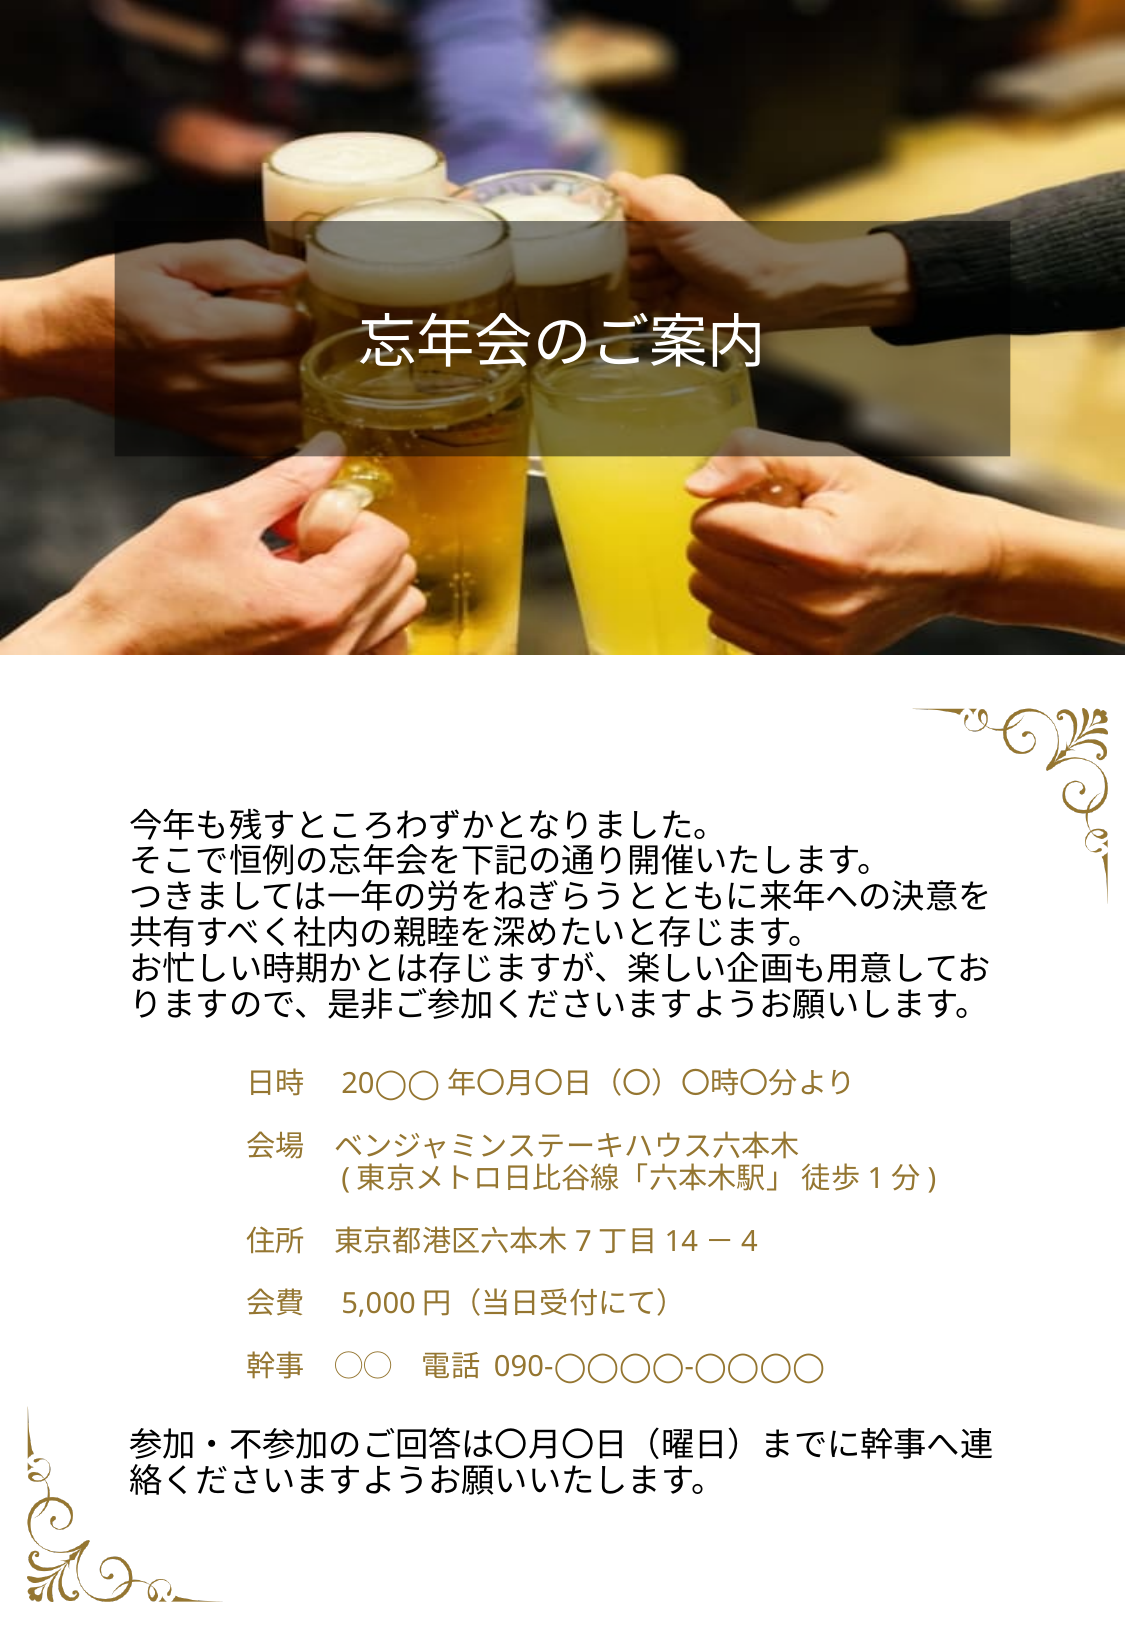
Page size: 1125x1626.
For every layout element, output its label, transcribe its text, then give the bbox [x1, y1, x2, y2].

picture [0, 0, 1125, 656]
picture [912, 707, 1109, 905]
text_box 今年も残すところわずかとなりました。 そこで恒例の忘年会を下記の通り開催いたします。 つきましては一年の労をねぎらうとともに来年への決意を共有すべく社内の親睦を深めたいと存じます。 お忙しい時期かとは存じますが、楽しい企画も用意しておりますので、是非ご参加くださいますようお願いします。 日時 20◯◯年〇月〇日（〇）〇時〇分より 会場 ベンジャミンステーキハウス六本木 (東京メトロ日比谷線「六本木駅」 徒歩1分) 住所 東京都港区六本木7丁目14－4 会費 5,000円（当日受付にて） 幹事 ◯◯ 電話 090-◯◯◯◯-◯◯◯◯ 参加・不参加のご回答は〇月〇日（曜日）までに幹事へ連絡くださいますようお願いいたします。 [114, 800, 1036, 1599]
picture [26, 1405, 224, 1603]
